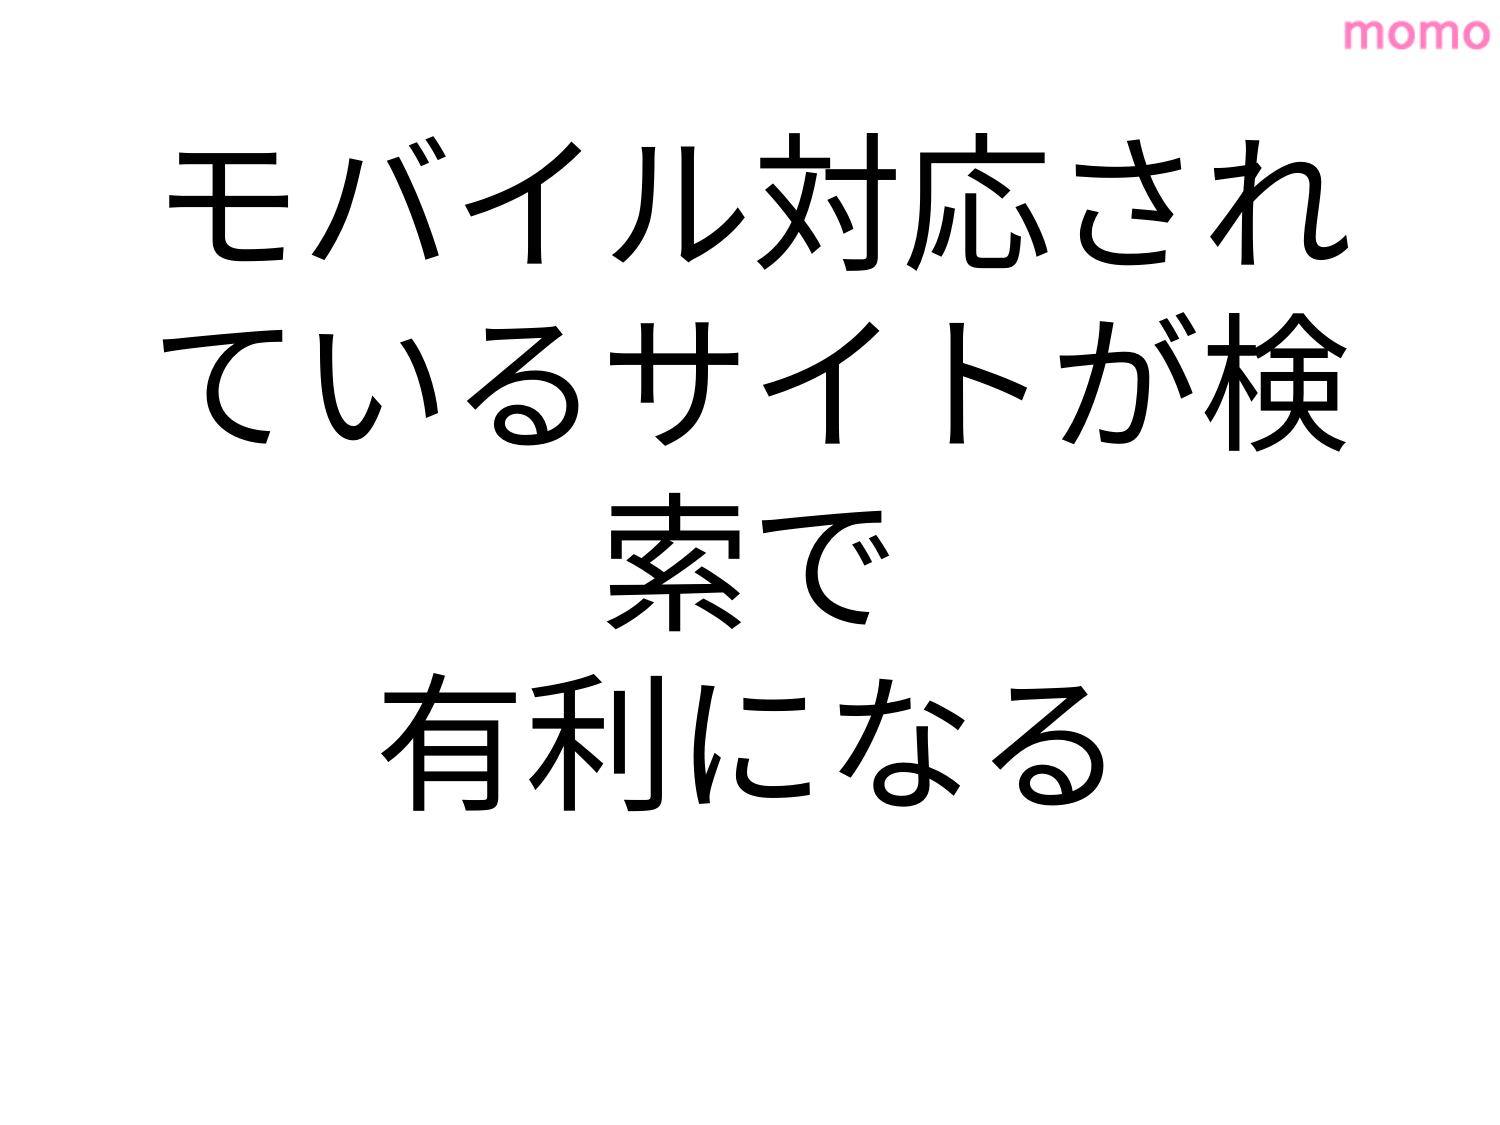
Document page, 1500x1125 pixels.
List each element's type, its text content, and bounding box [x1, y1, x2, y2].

title モバイル対応されているサイトが検索で 有利になる [65, 405, 1435, 534]
picture [1333, 3, 1500, 63]
